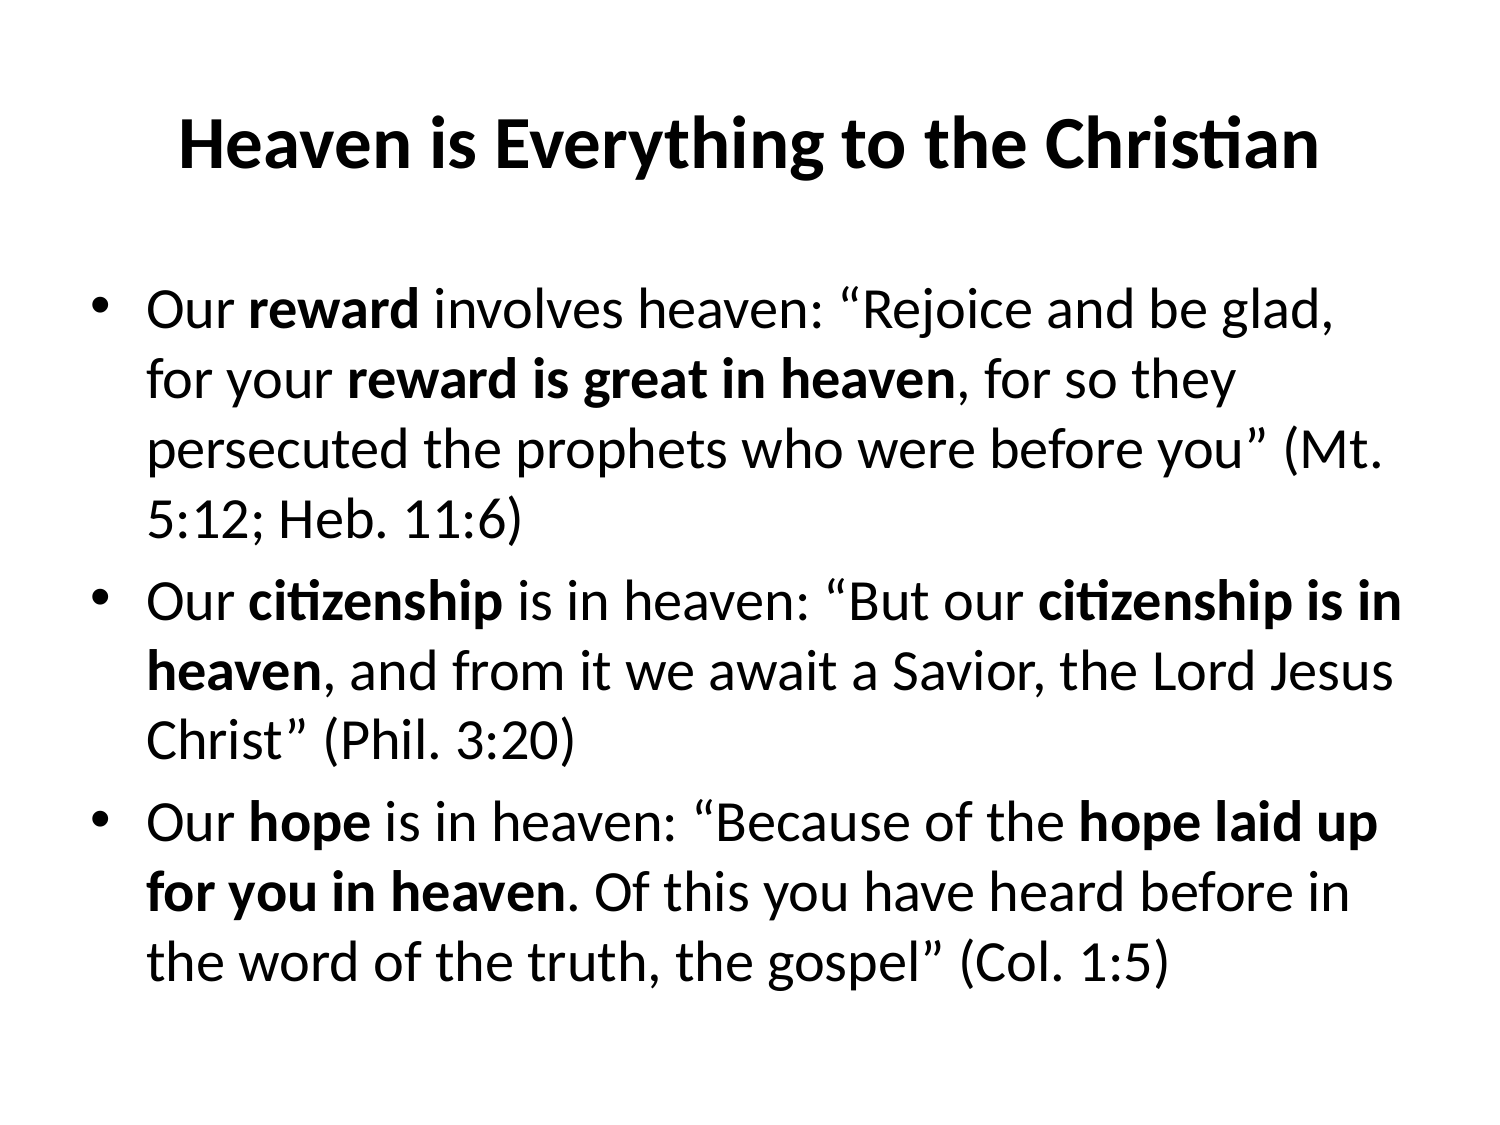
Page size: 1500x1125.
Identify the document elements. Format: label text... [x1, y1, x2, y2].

list Our reward involves heaven: “Rejoice and be glad, for your reward is great in heaven, for so they persecuted the prophets who were before you” (Mt. 5:12; Heb. 11:6) Our citizenship is in heaven: “But our citizenship is in heaven, and from it we await a Savior, the Lord Jesus Christ” (Phil. 3:20) Our hope is in heaven: “Because of the hope laid up for you in heaven. Of this you have heard before in the word of the truth, the gospel” (Col. 1:5) [75, 262, 1425, 1005]
title Heaven is Everything to the Christian [75, 45, 1425, 233]
